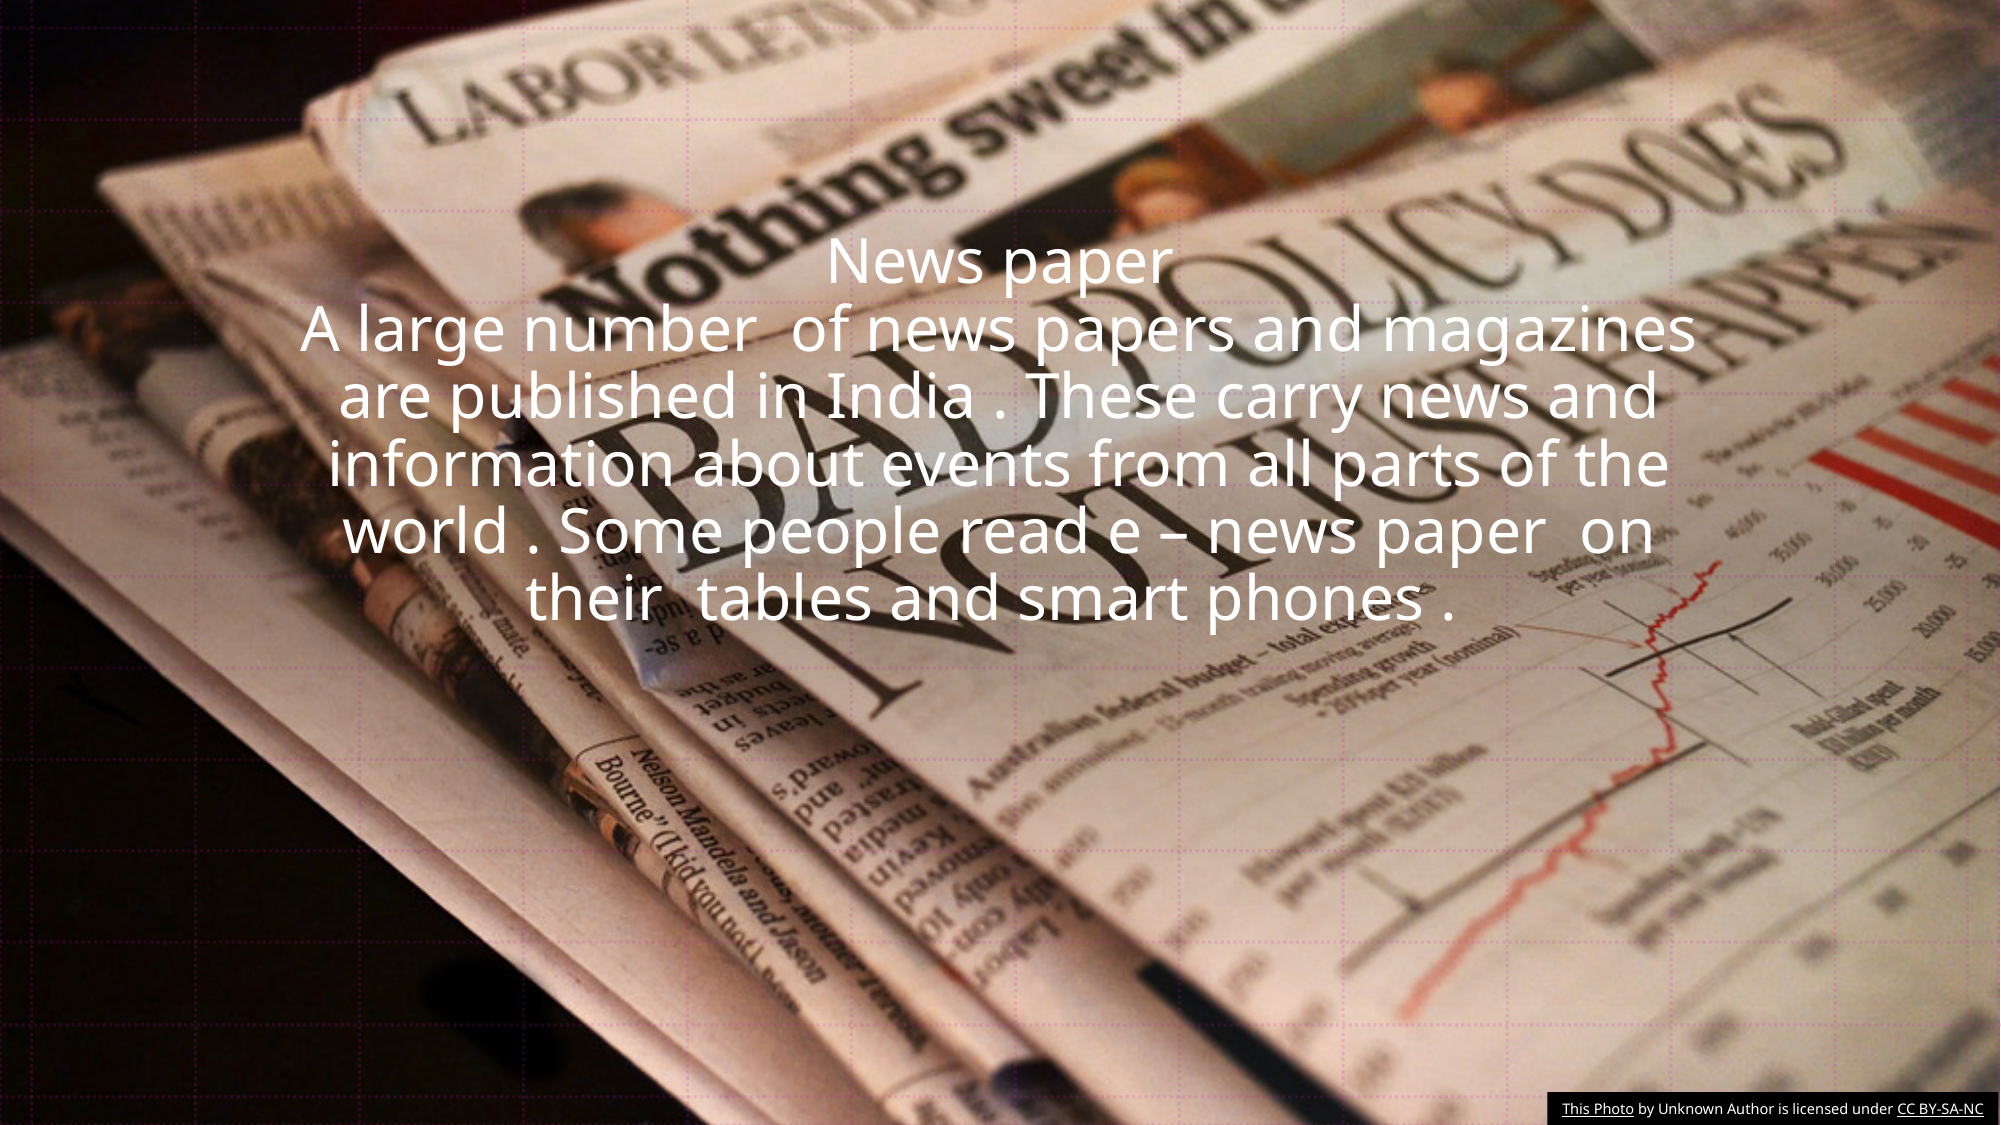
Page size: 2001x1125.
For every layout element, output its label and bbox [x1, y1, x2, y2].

text_box [0, 0, 2000, 1125]
